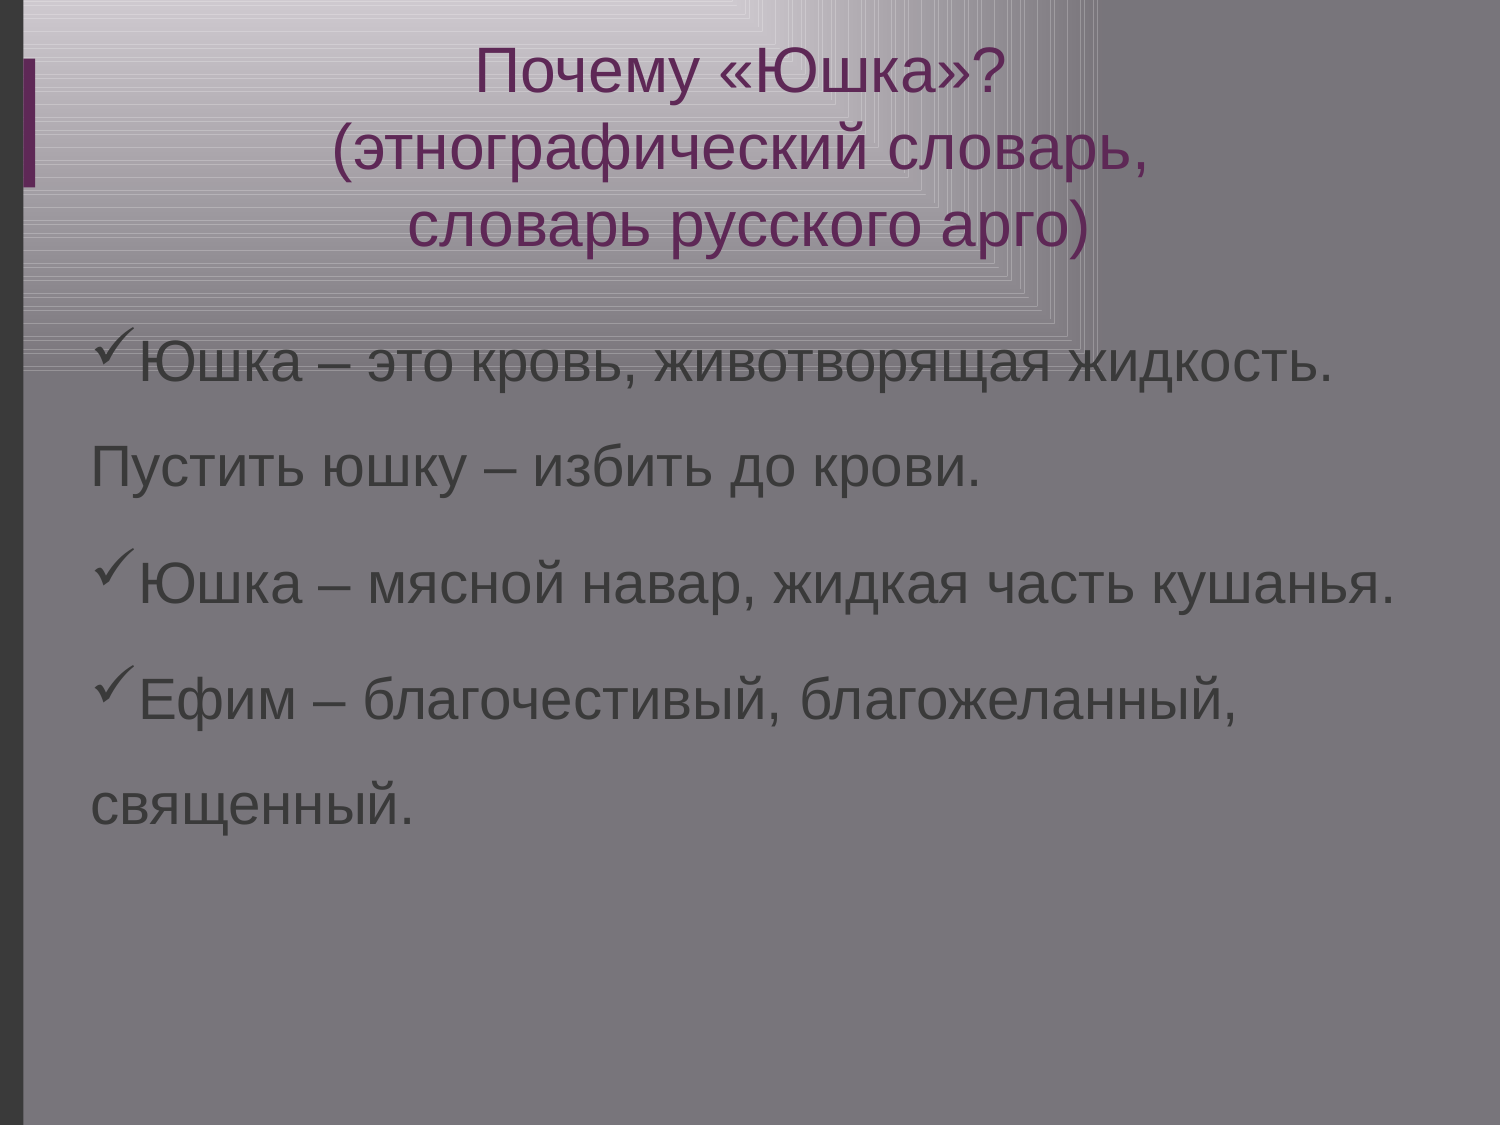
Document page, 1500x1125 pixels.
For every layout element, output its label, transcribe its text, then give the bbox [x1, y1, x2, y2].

list Юшка – это кровь, животворящая жидкость. Пустить юшку – избить до крови. Юшка – мясной навар, жидкая часть кушанья. Ефим – благочестивый, благожеланный, священный. [75, 281, 1425, 1055]
title Почему «Юшка»? (этнографический словарь, словарь русского арго) [53, 20, 1447, 268]
